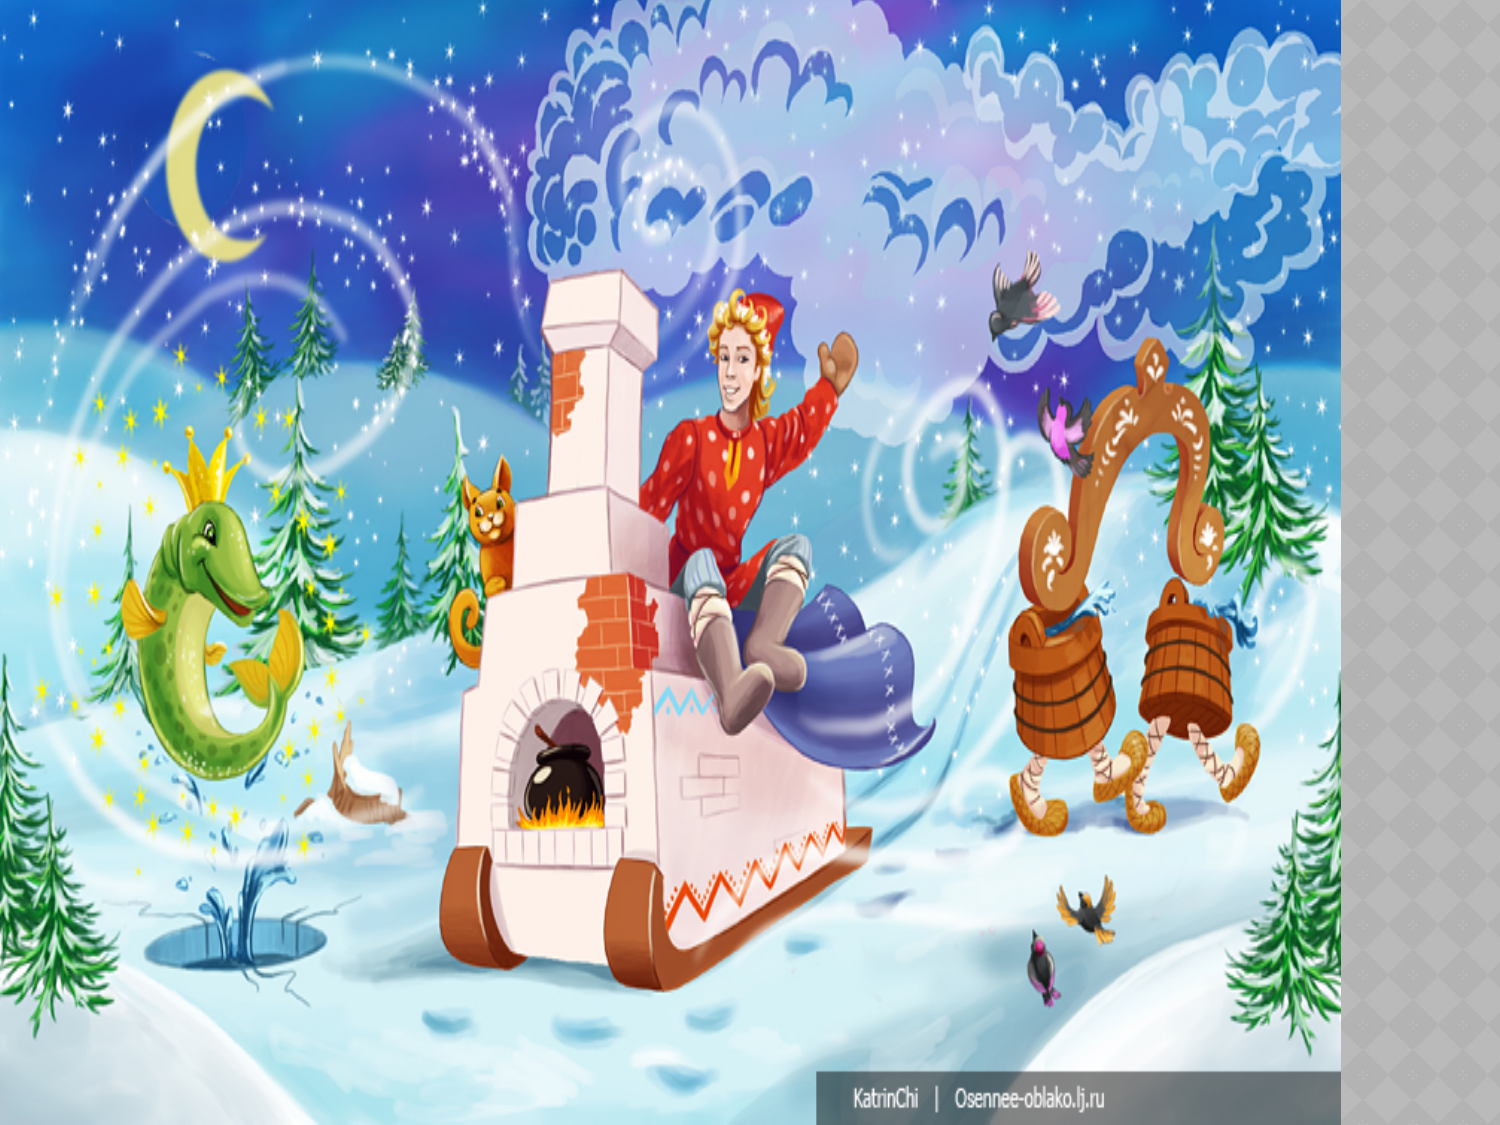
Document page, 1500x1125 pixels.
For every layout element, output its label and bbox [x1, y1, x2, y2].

list [0, 0, 1341, 1125]
